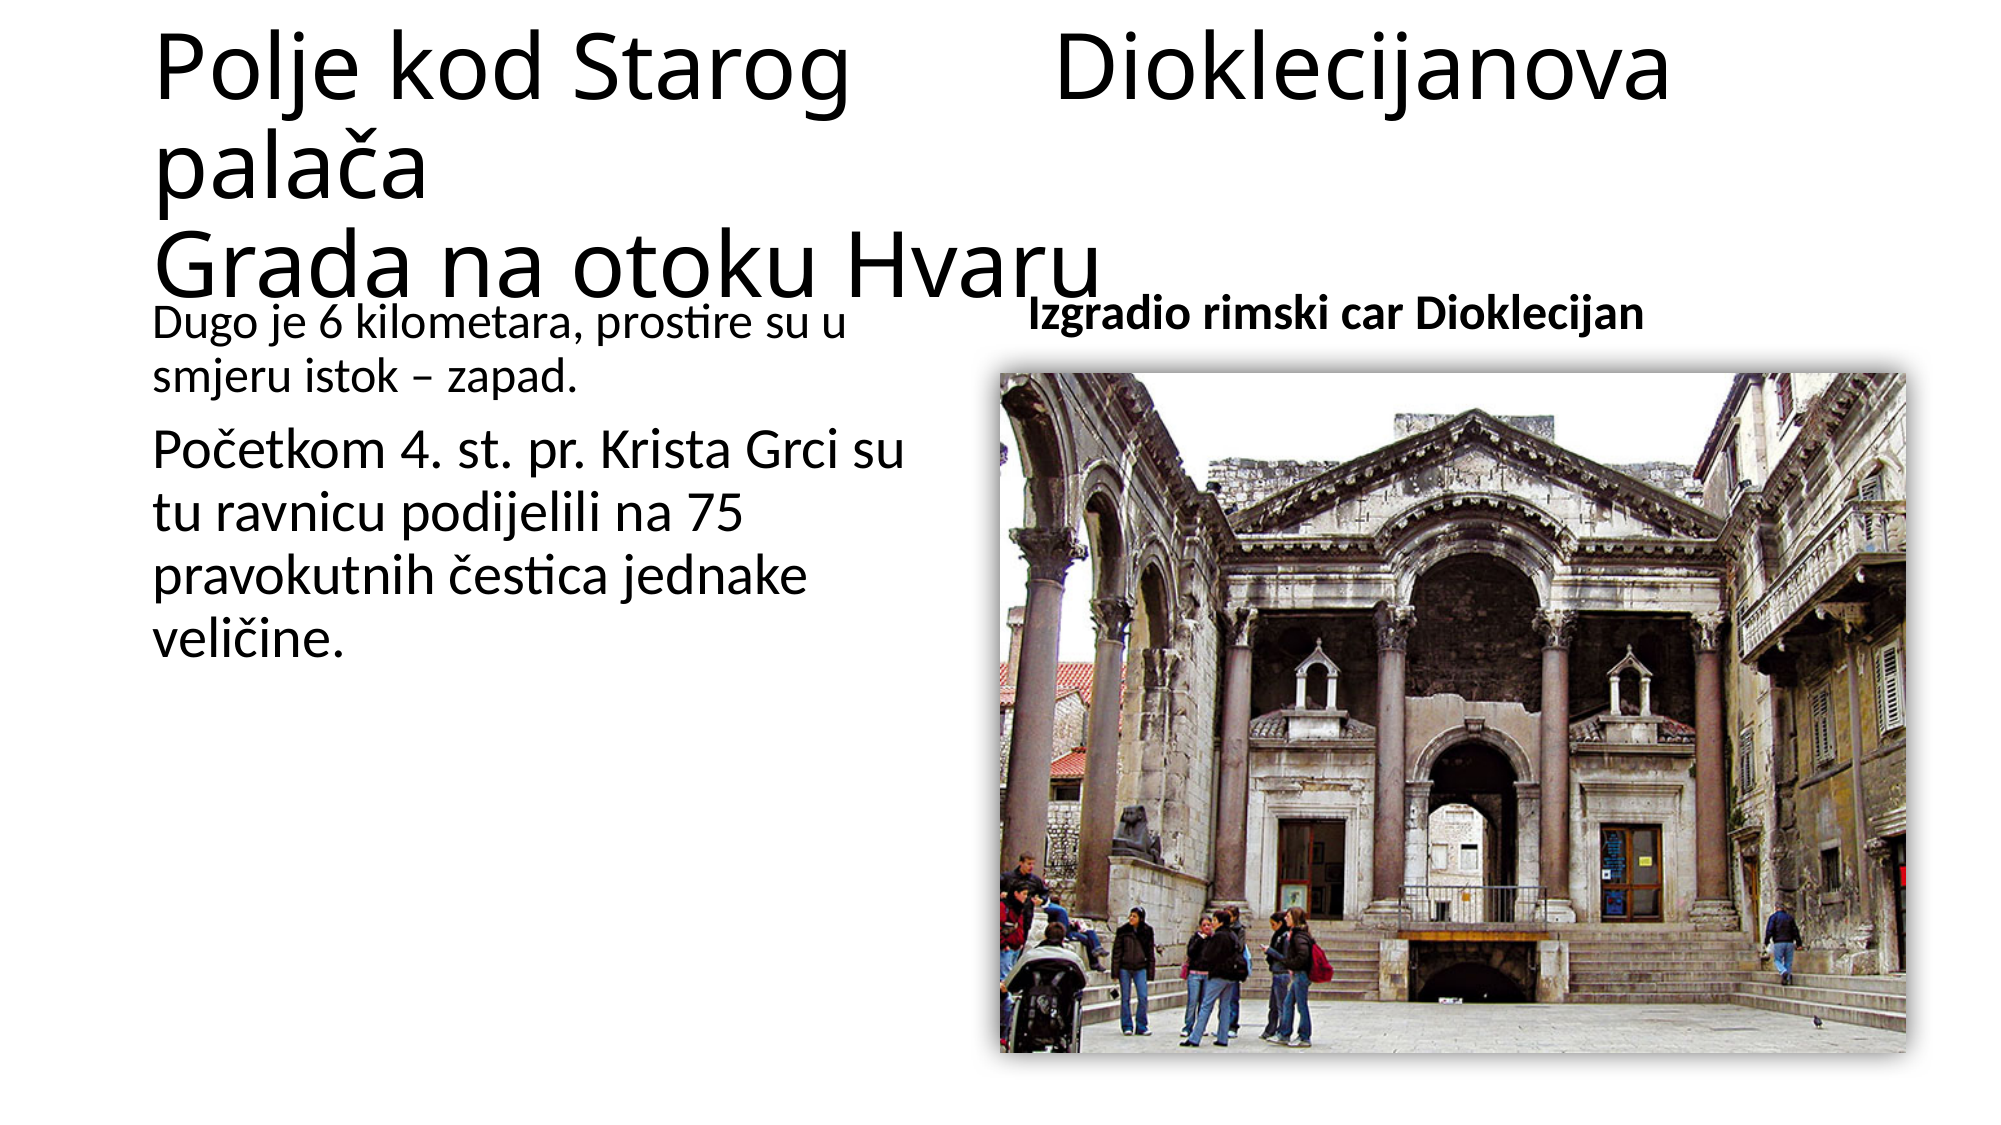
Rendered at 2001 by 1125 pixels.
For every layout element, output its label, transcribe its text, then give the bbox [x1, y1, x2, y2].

list Početkom 4. st. pr. Krista Grci su tu ravnicu podijelili na 75 pravokutnih čestica jednake veličine. [137, 410, 933, 1016]
title Polje kod Starog Dioklecijanova palača Grada na otoku Hvaru [137, 59, 1863, 278]
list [1000, 373, 1906, 1053]
list Izgradio rimski car Dioklecijan [1012, 275, 1863, 349]
list Dugo je 6 kilometara, prostire su u smjeru istok – zapad. [137, 275, 985, 412]
